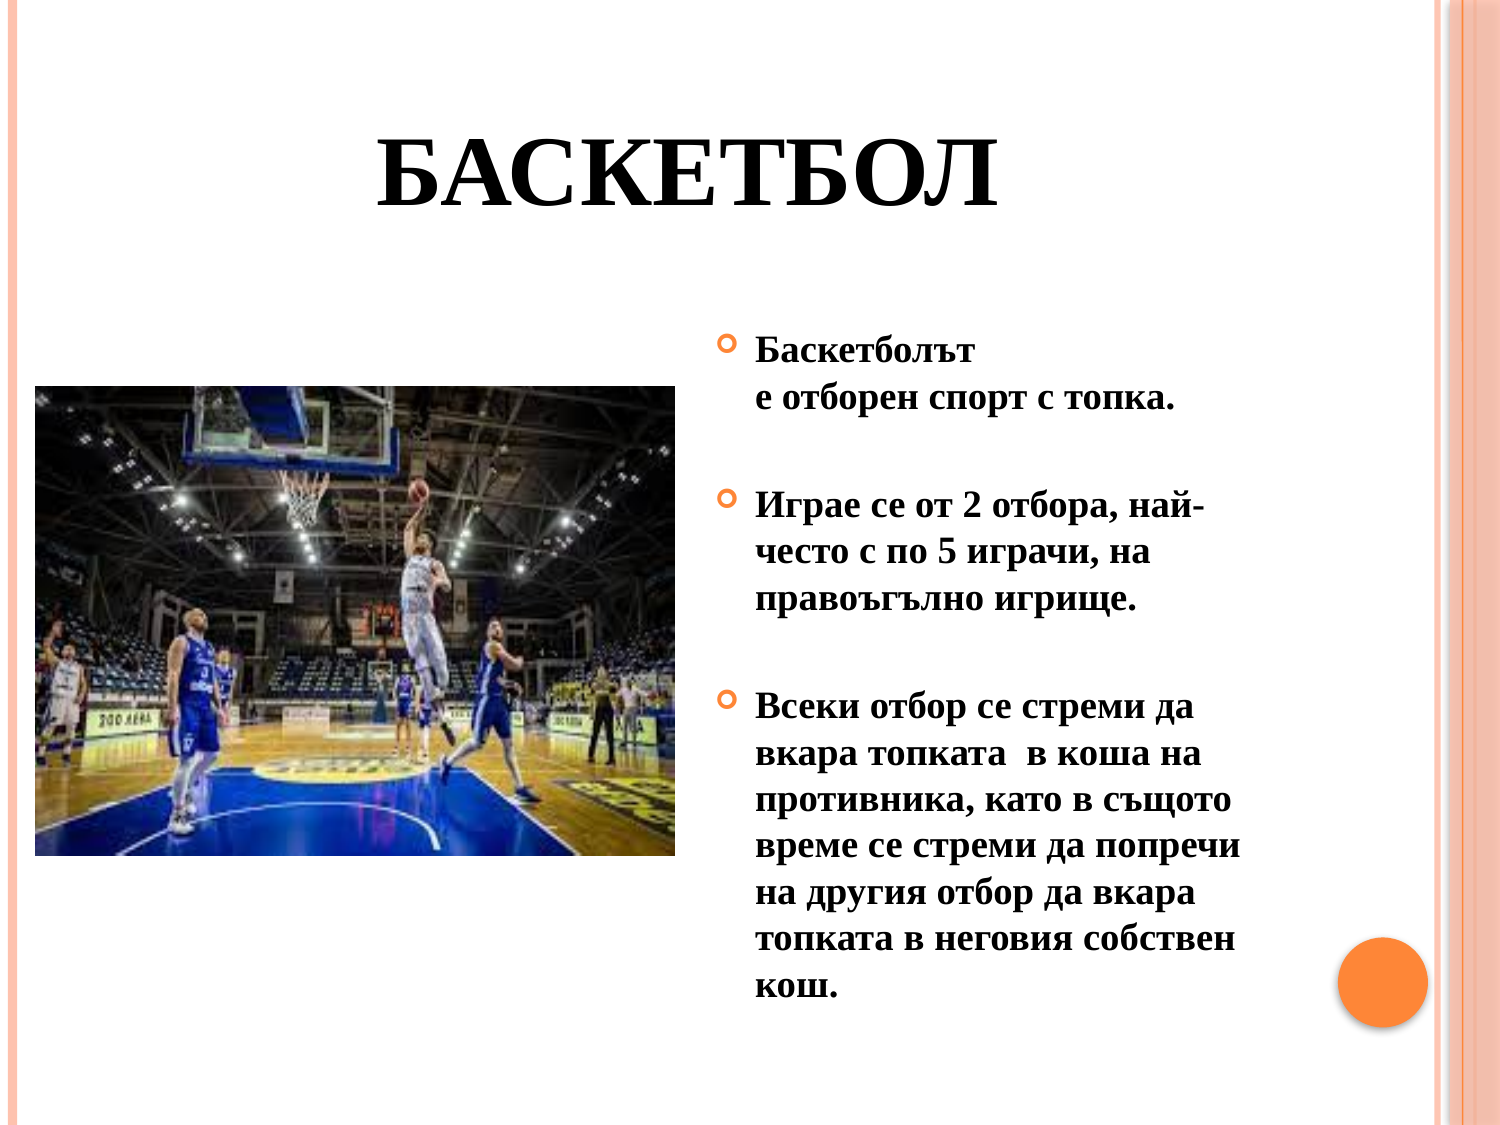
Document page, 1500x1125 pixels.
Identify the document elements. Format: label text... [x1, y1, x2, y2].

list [34, 386, 675, 856]
list Баскетболът е отборен спорт с топка. Играе се от 2 отбора, най-често с по 5 играчи, на правоъгълно игрище. Всеки отбор се стреми да вкара топката в коша на противника, като в същото време се стреми да попречи на другия отбор да вкара топката в неговия собствен кош. [700, 262, 1301, 1013]
title Баскетбол [75, 45, 1300, 233]
